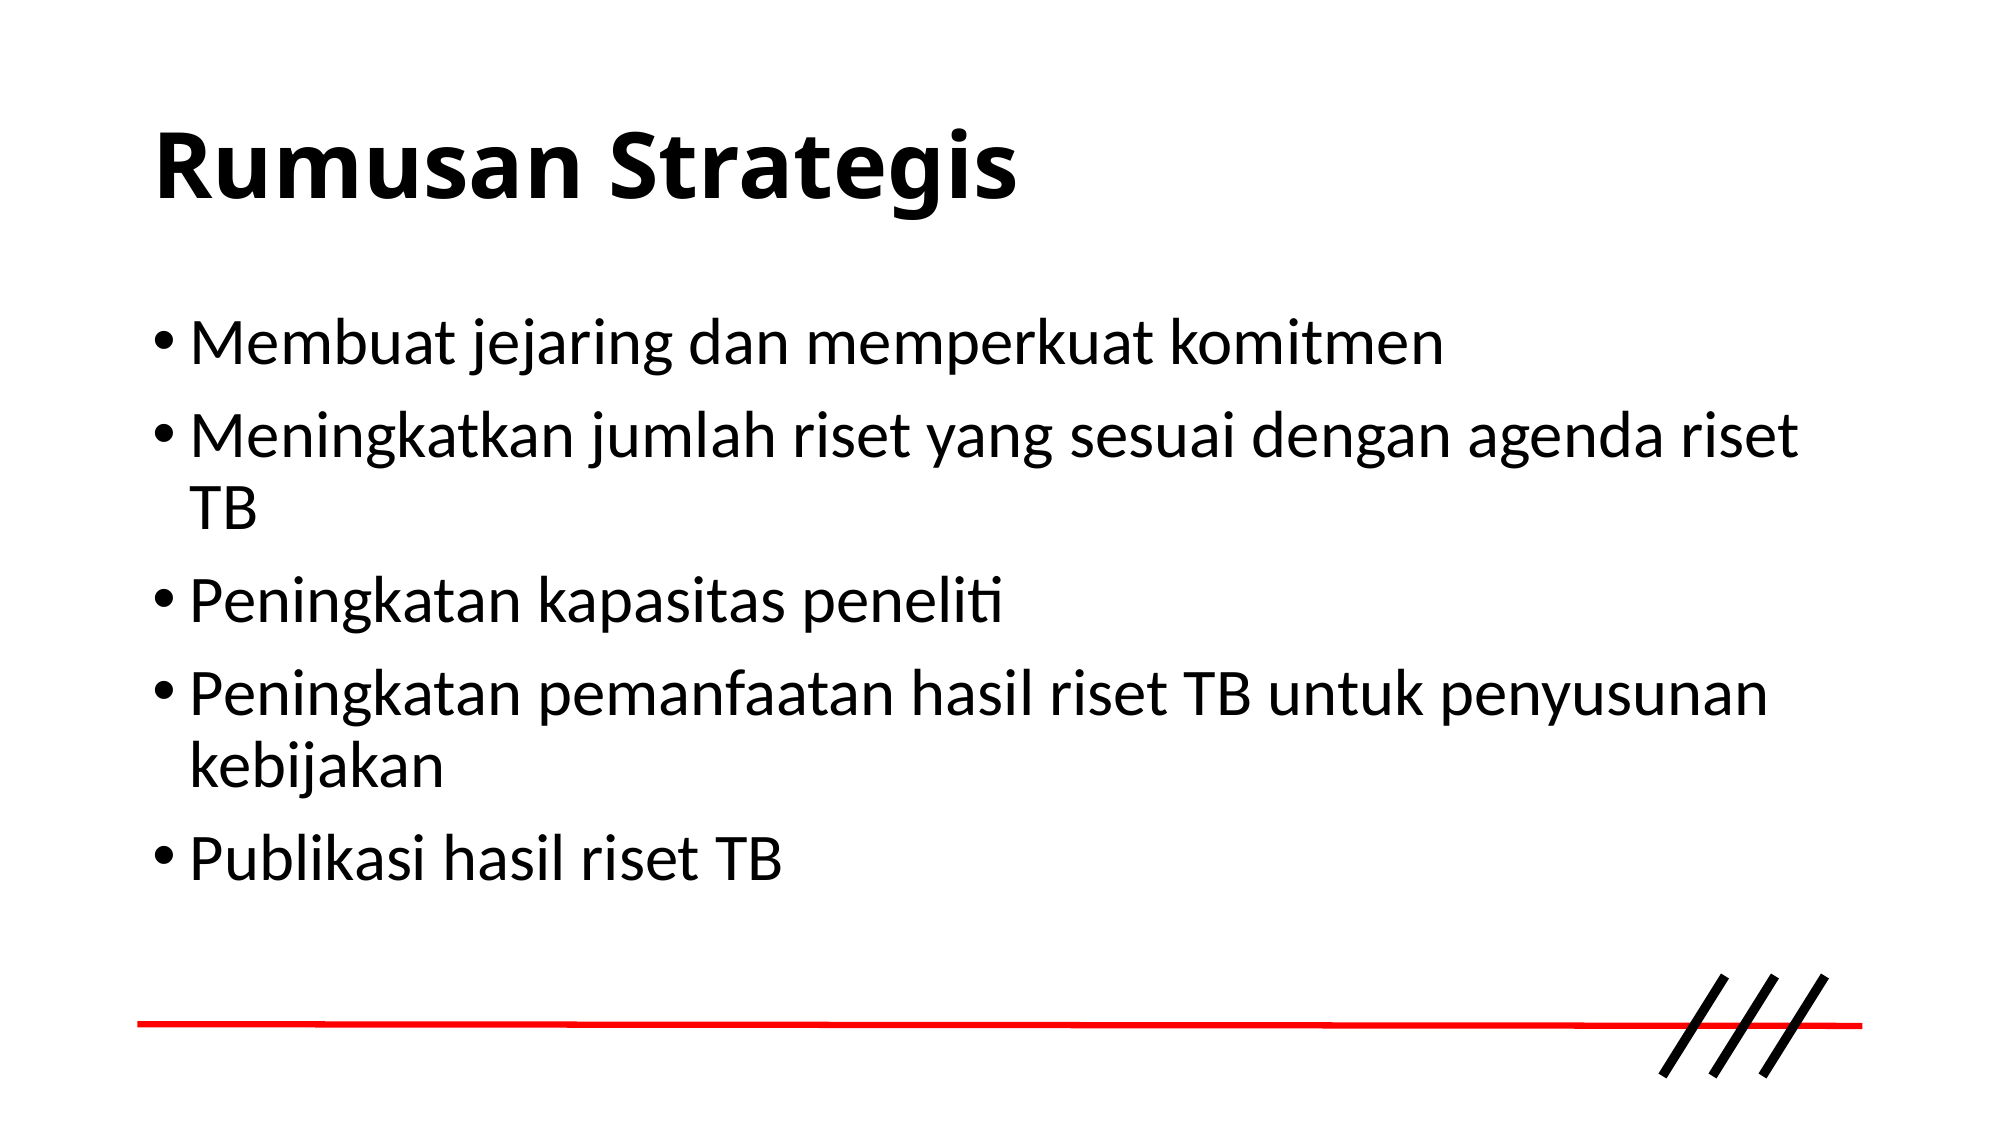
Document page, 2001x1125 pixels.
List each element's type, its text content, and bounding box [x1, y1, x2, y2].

list Membuat jejaring dan memperkuat komitmen Meningkatkan jumlah riset yang sesuai dengan agenda riset TB Peningkatan kapasitas peneliti Peningkatan pemanfaatan hasil riset TB untuk penyusunan kebijakan Publikasi hasil riset TB [137, 299, 1863, 1014]
title Rumusan Strategis [137, 59, 1863, 278]
